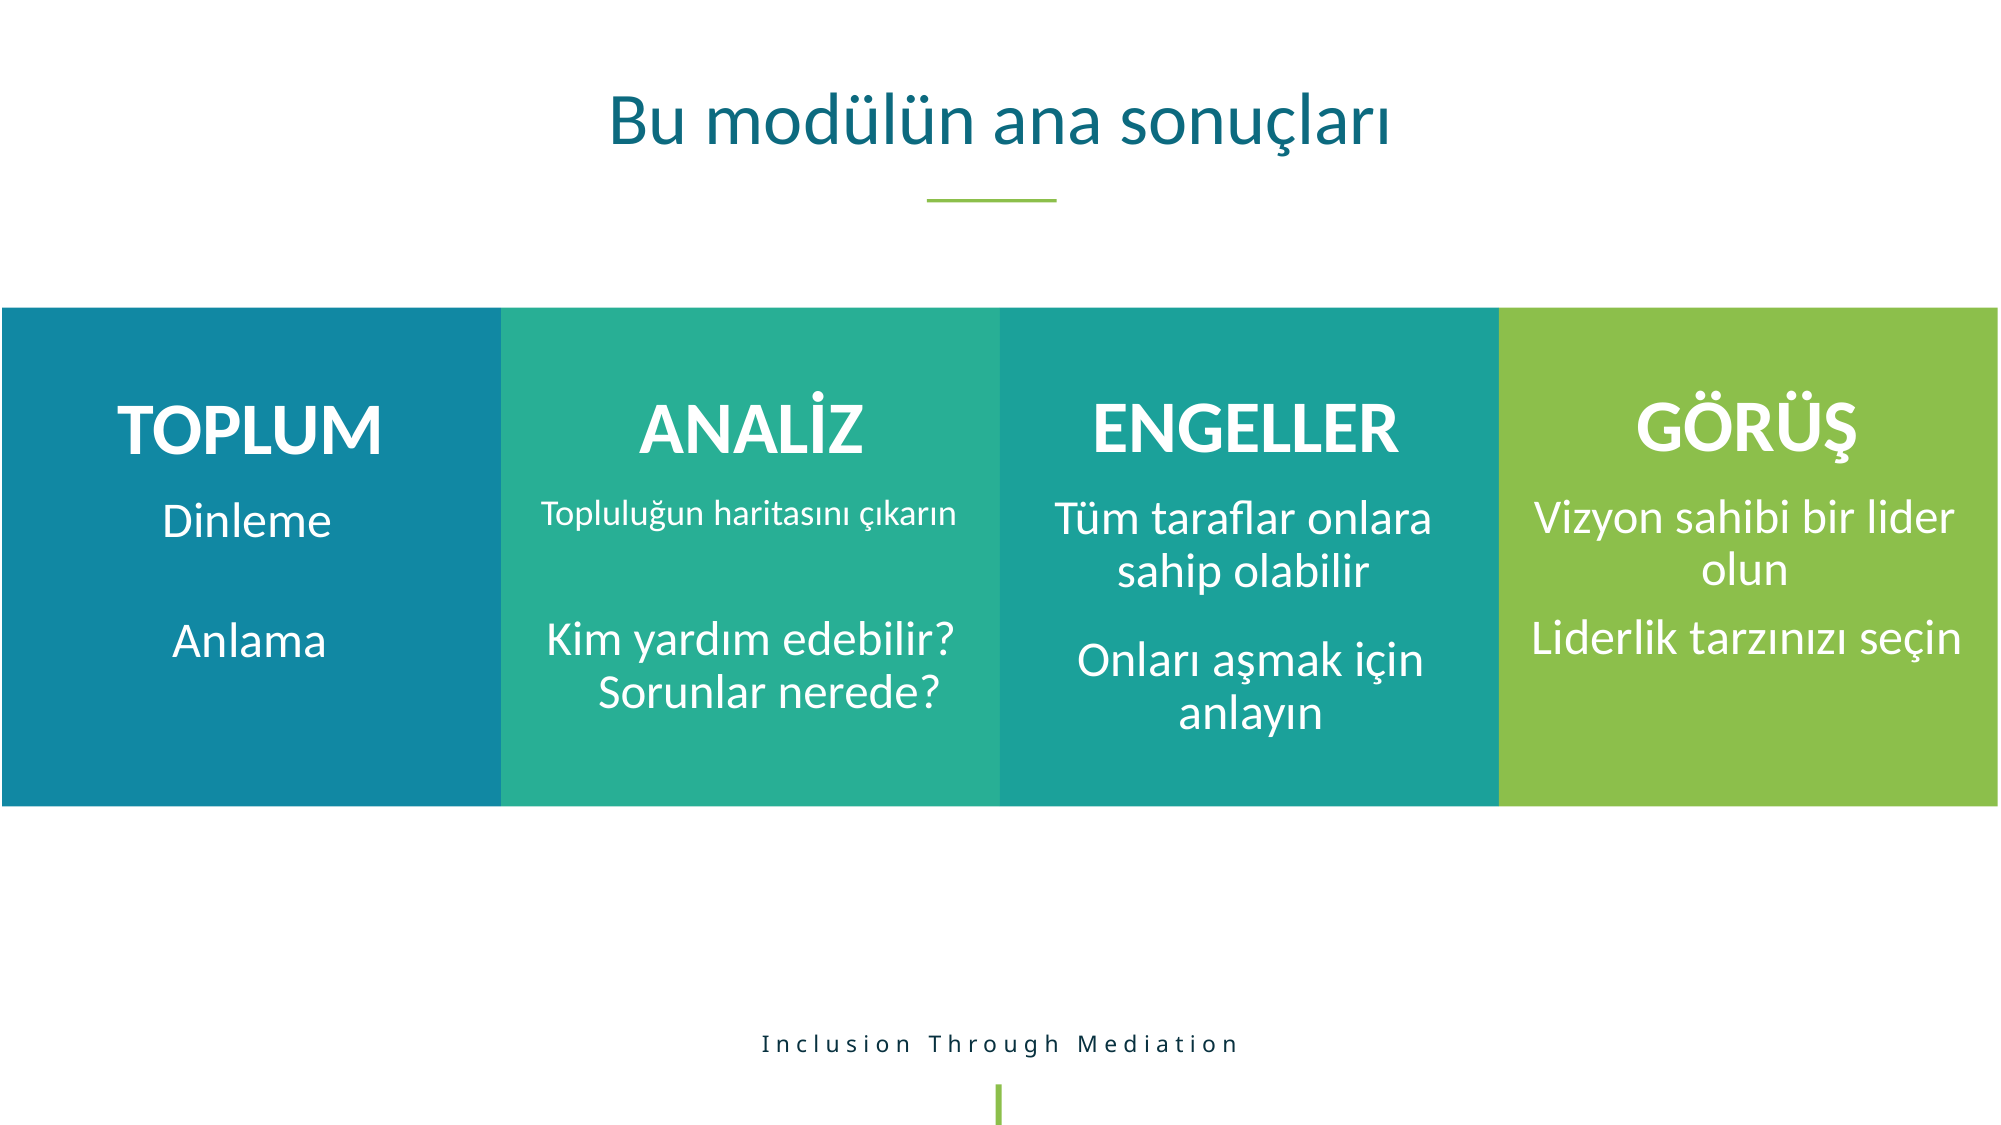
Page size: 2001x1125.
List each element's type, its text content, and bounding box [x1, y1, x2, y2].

list Onları aşmak için anlayın [1003, 625, 1500, 771]
list TOPLUM [0, 383, 501, 479]
list Tüm taraflar onlara sahip olabilir [995, 484, 1492, 606]
list Dinleme [0, 486, 496, 560]
list ANALİZ [501, 382, 1002, 479]
list Kim yardım edebilir? Sorunlar nerede? [503, 605, 1000, 728]
list Liderlik tarzınızı seçin [1499, 603, 1996, 792]
list Vizyon sahibi bir lider olun [1496, 484, 1993, 604]
list Anlama [2, 606, 499, 752]
list Topluluğun haritasını çıkarın [501, 486, 995, 559]
list ENGELLER [996, 380, 1497, 477]
list Bu modülün ana sonuçları [1, 73, 2000, 169]
list GÖRÜŞ [1497, 380, 1998, 476]
